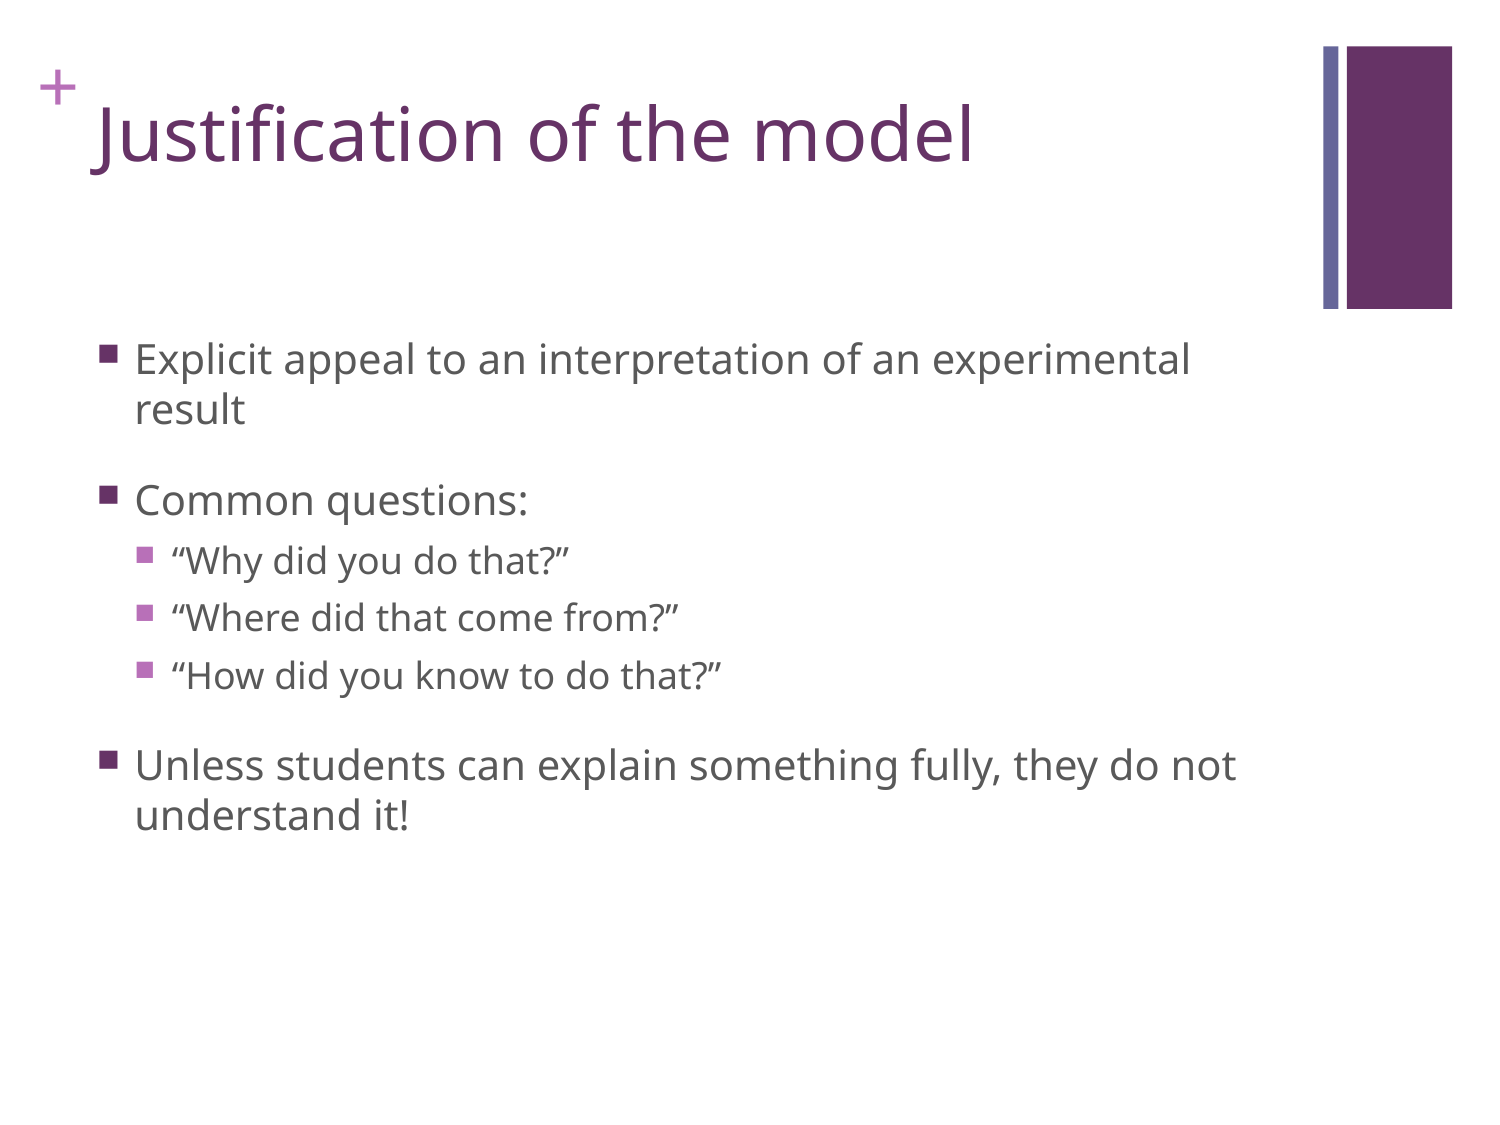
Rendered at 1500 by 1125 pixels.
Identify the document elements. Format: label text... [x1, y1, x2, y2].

title Justification of the model [81, 79, 1322, 263]
list Explicit appeal to an interpretation of an experimental result Common questions: “Why did you do that?” “Where did that come from?” “How did you know to do that?” Unless students can explain something fully, they do not understand it! [81, 324, 1322, 1005]
